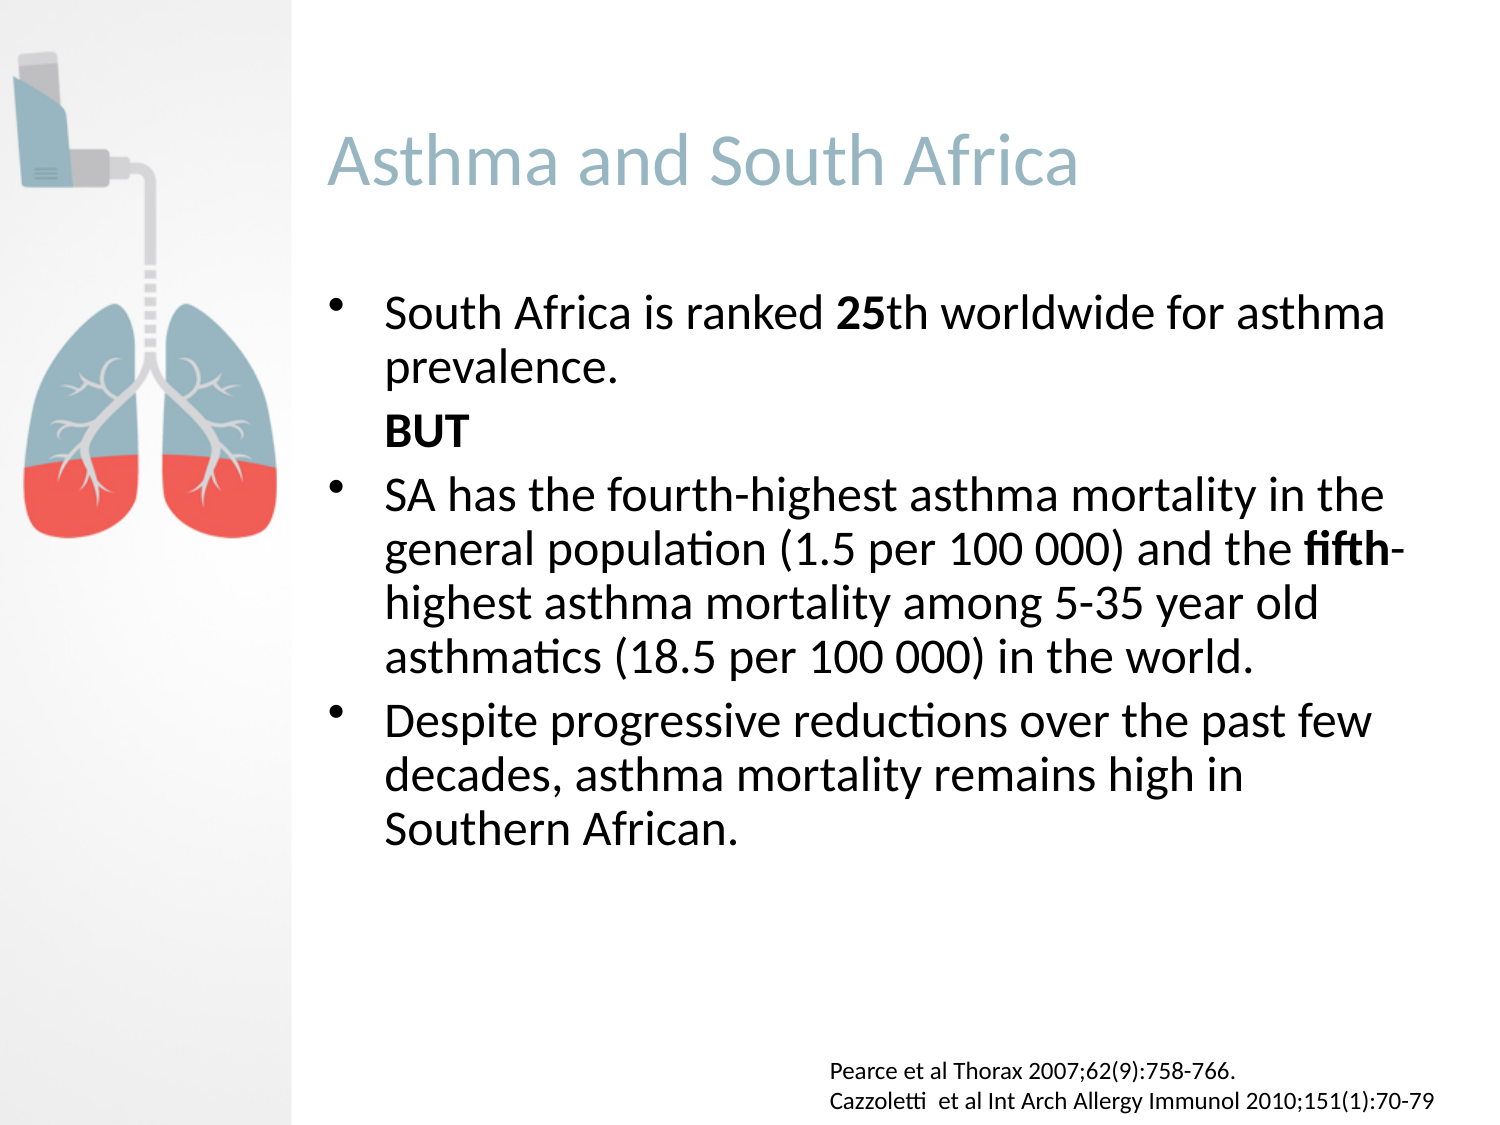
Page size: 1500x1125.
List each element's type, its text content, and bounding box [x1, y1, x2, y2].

picture [0, 0, 1500, 1125]
list South Africa is ranked 25th worldwide for asthma prevalence. BUT SA has the fourth-highest asthma mortality in the general population (1.5 per 100 000) and the fifth-highest asthma mortality among 5-35 year old asthmatics (18.5 per 100 000) in the world. Despite progressive reductions over the past few decades, asthma mortality remains high in Southern African. [312, 278, 1436, 1047]
text_box Pearce et al Thorax 2007;62(9):758-766. Cazzoletti et al Int Arch Allergy Immunol 2010;151(1):70-79 [815, 1046, 1500, 1122]
title Asthma and South Africa [312, 54, 1436, 256]
